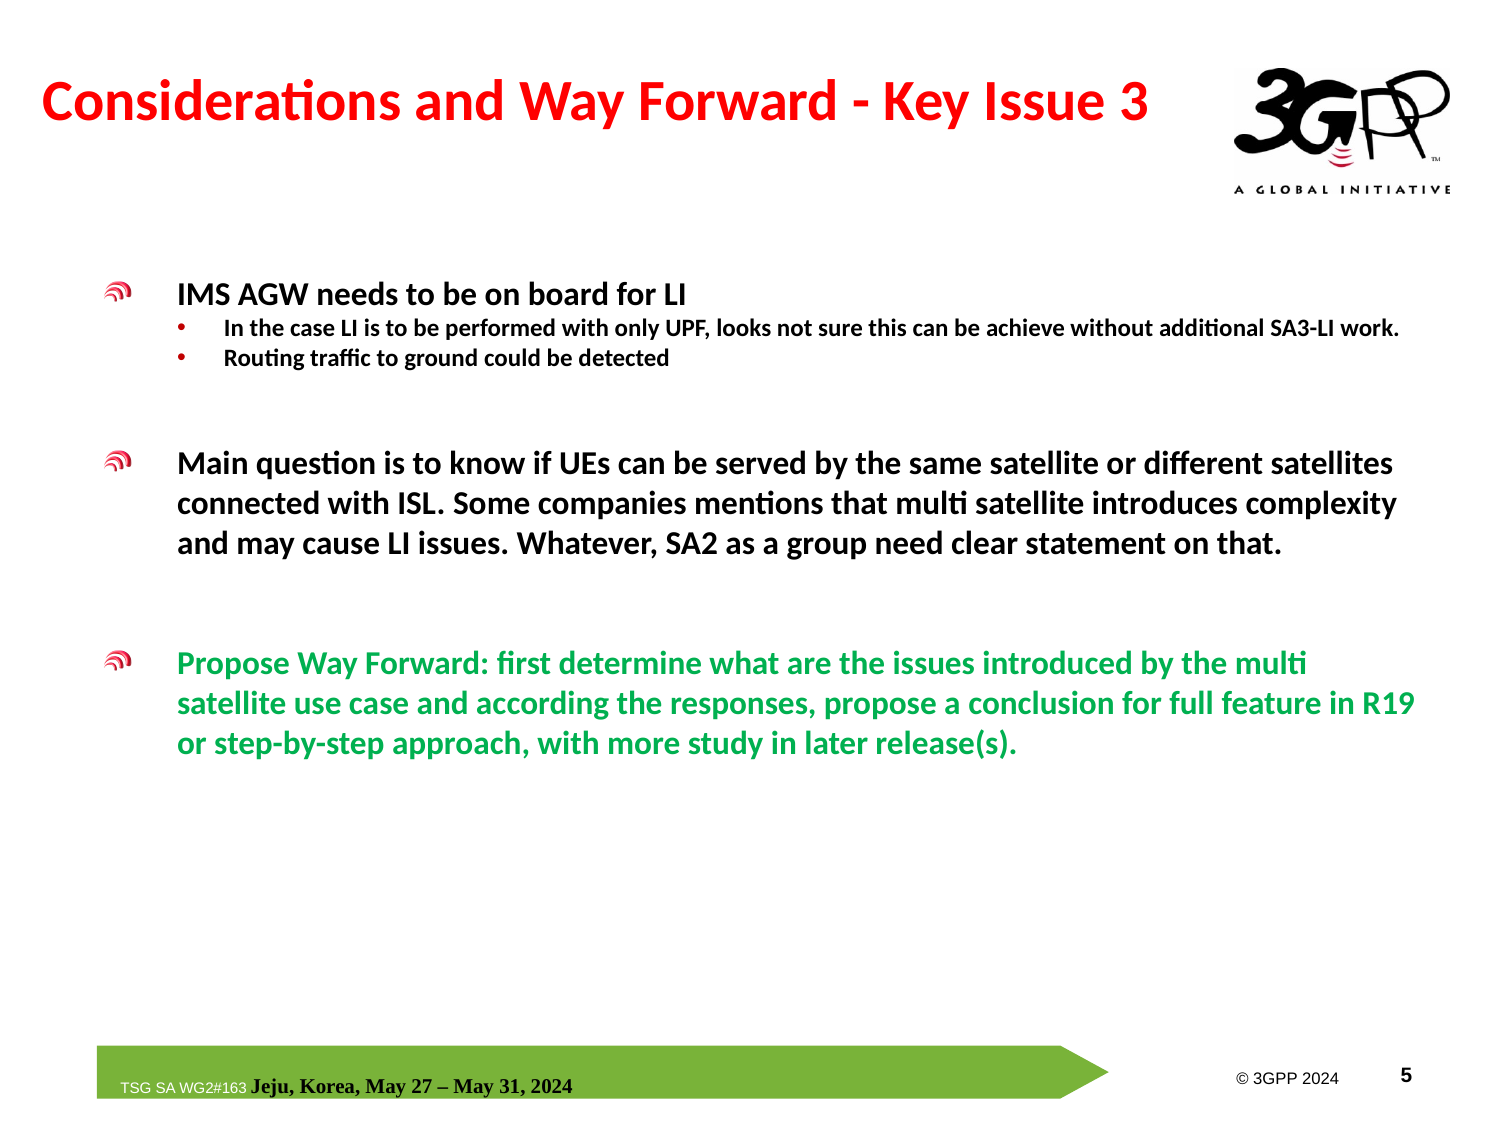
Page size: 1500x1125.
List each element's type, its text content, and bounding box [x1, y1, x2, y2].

text_box IMS AGW needs to be on board for LI In the case LI is to be performed with only UPF, looks not sure this can be achieve without additional SA3-LI work. Routing traffic to ground could be detected Main question is to know if UEs can be served by the same satellite or different satellites connected with ISL. Some companies mentions that multi satellite introduces complexity and may cause LI issues. Whatever, SA2 as a group need clear statement on that. Propose Way Forward: first determine what are the issues introduced by the multi satellite use case and according the responses, propose a conclusion for full feature in R19 or step-by-step approach, with more study in later release(s). [87, 264, 1438, 589]
picture [102, 649, 126, 673]
picture [102, 449, 126, 474]
text_box Considerations and Way Forward - Key Issue 3 [27, 41, 1295, 153]
picture [1234, 68, 1450, 194]
picture [102, 280, 126, 304]
